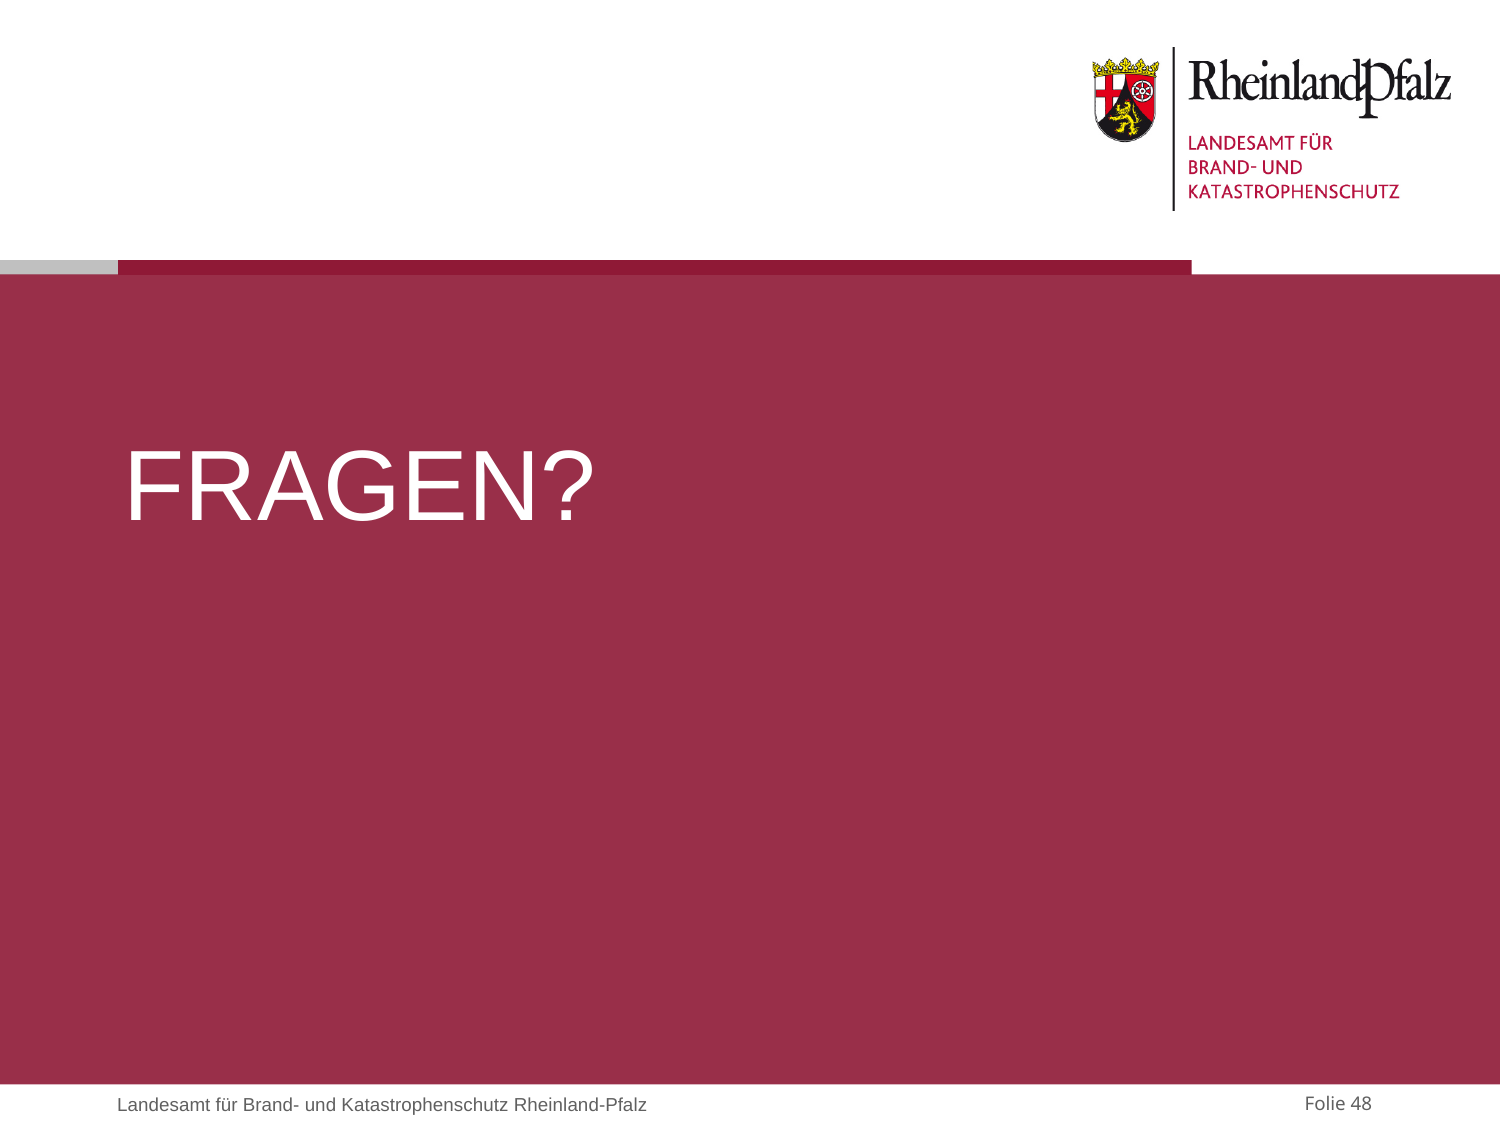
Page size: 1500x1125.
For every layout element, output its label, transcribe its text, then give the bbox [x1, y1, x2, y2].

picture [1092, 47, 1451, 211]
title Fragen? [123, 420, 1396, 780]
